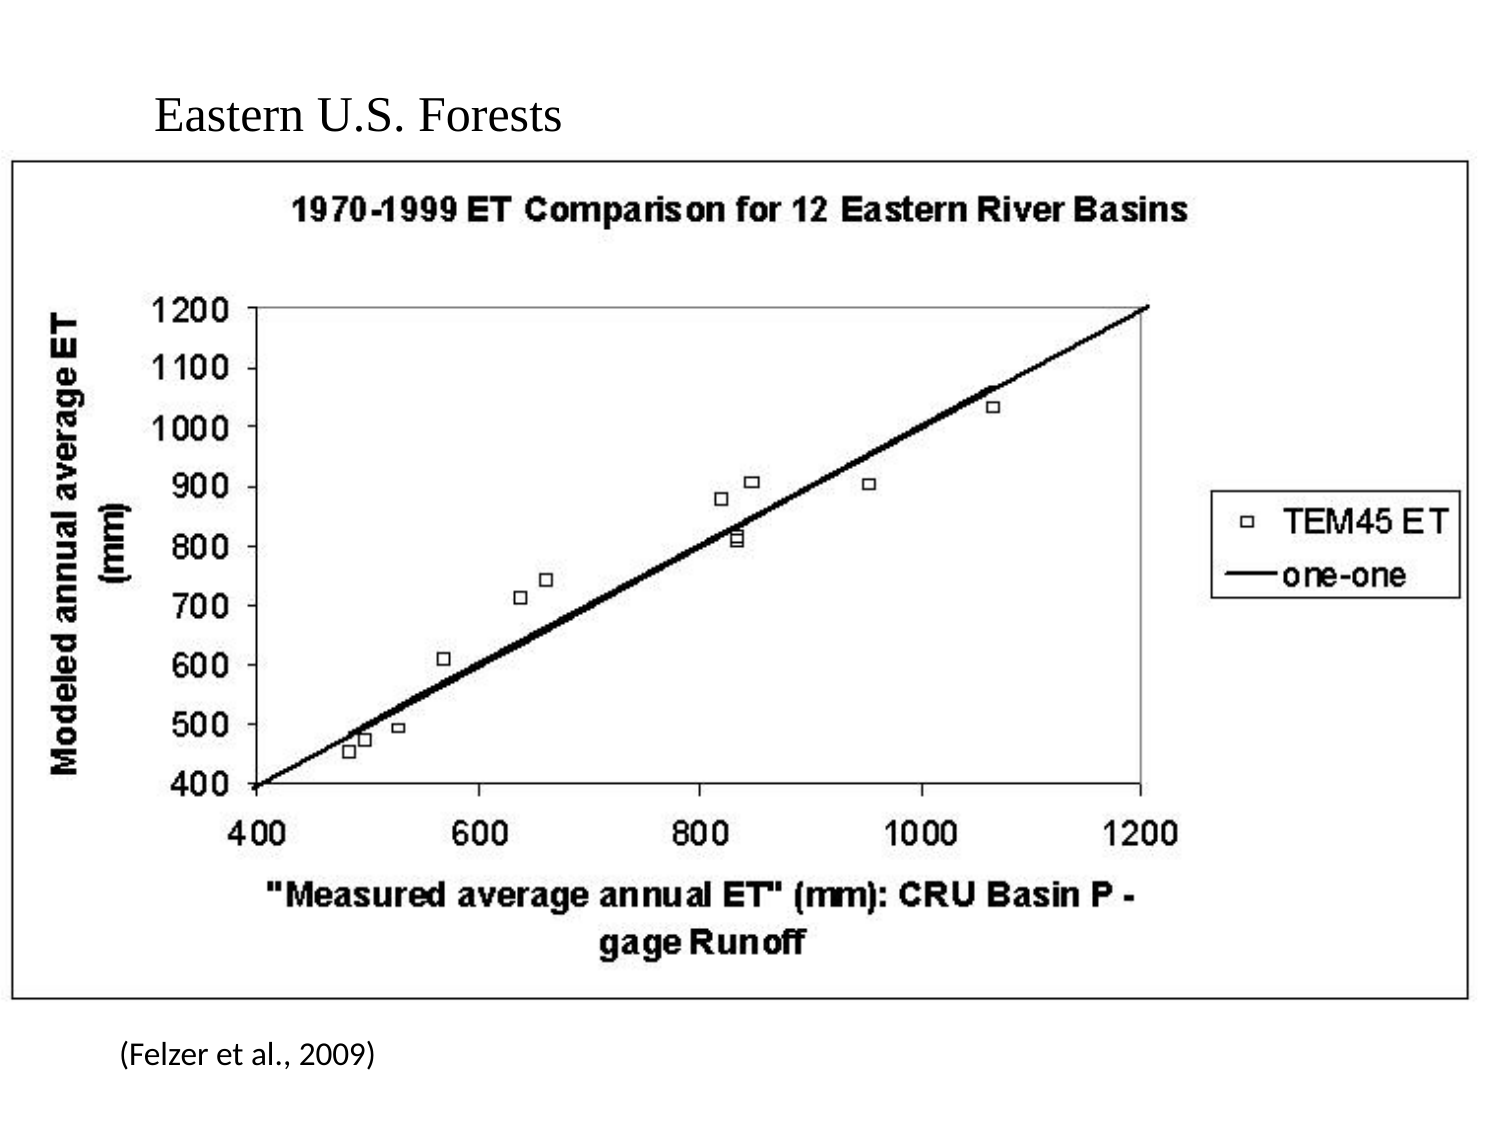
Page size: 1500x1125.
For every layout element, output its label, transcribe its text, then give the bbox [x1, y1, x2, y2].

text_box (Felzer et al., 2009) [104, 1024, 392, 1080]
text_box Eastern U.S. Forests [139, 74, 578, 148]
picture [0, 149, 1478, 1006]
